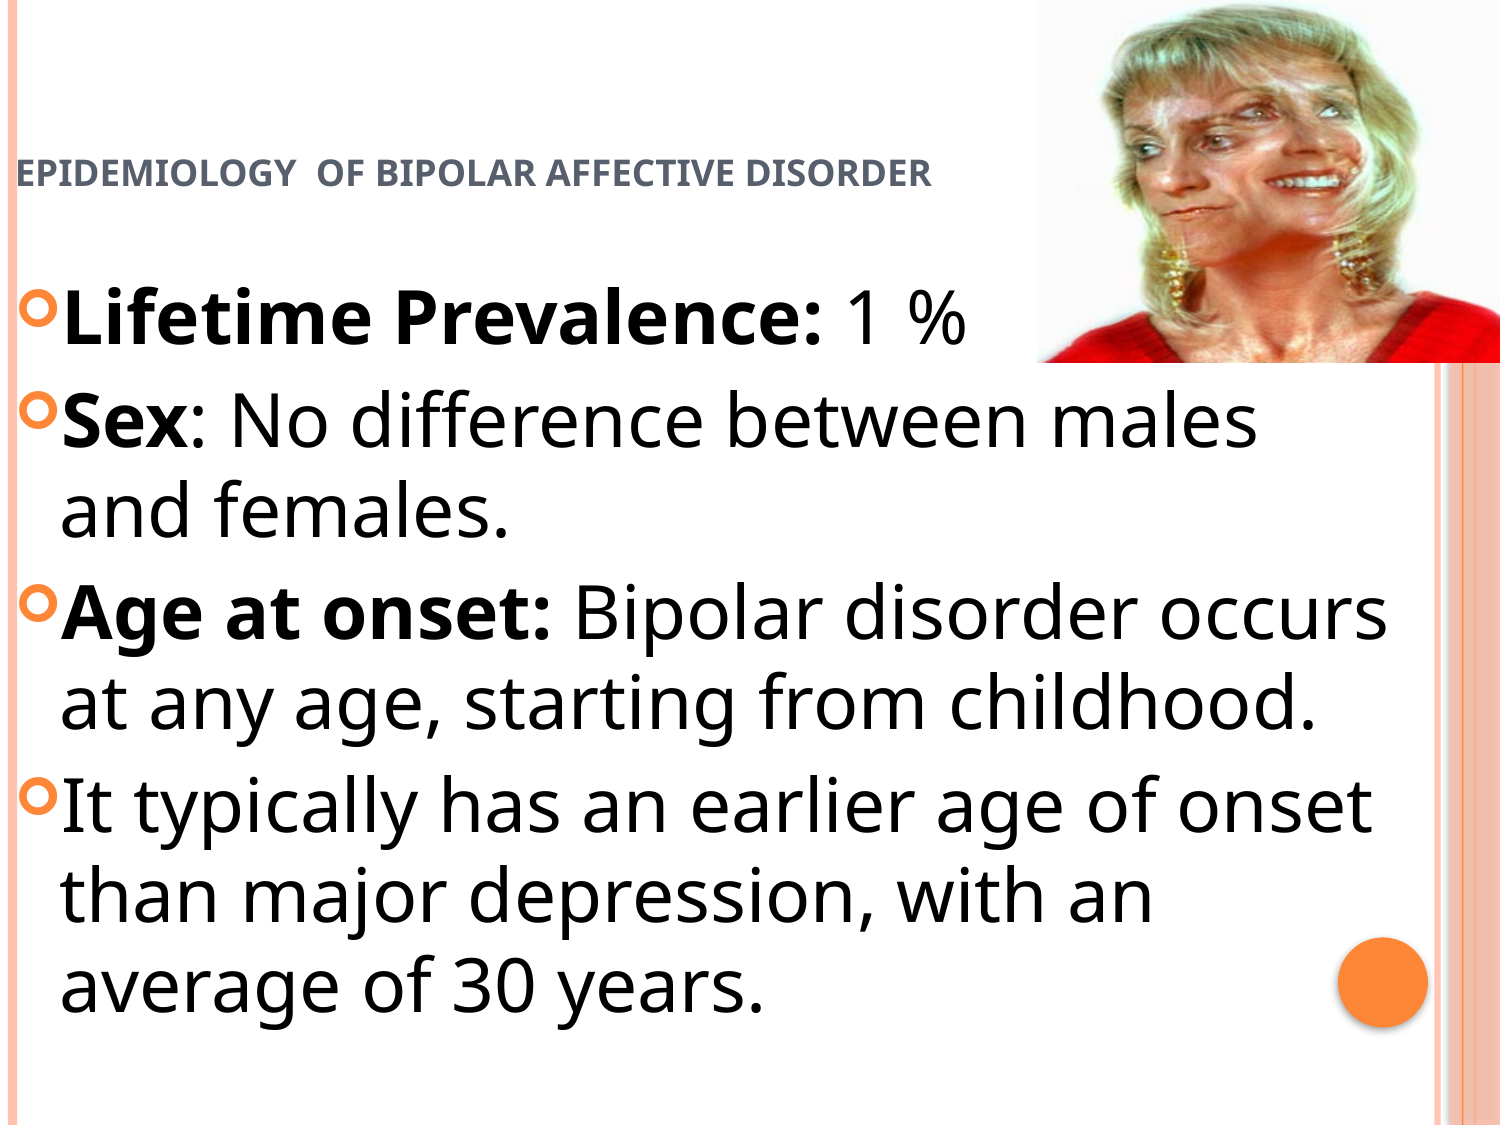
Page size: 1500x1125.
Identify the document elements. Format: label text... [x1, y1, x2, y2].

picture [1036, 0, 1500, 363]
list Lifetime Prevalence: 1 % Sex: No difference between males and females. Age at onset: Bipolar disorder occurs at any age, starting from childhood. It typically has an earlier age of onset than major depression, with an average of 30 years. [0, 262, 1425, 1125]
title Epidemiology of Bipolar affective disorder [0, 112, 963, 246]
